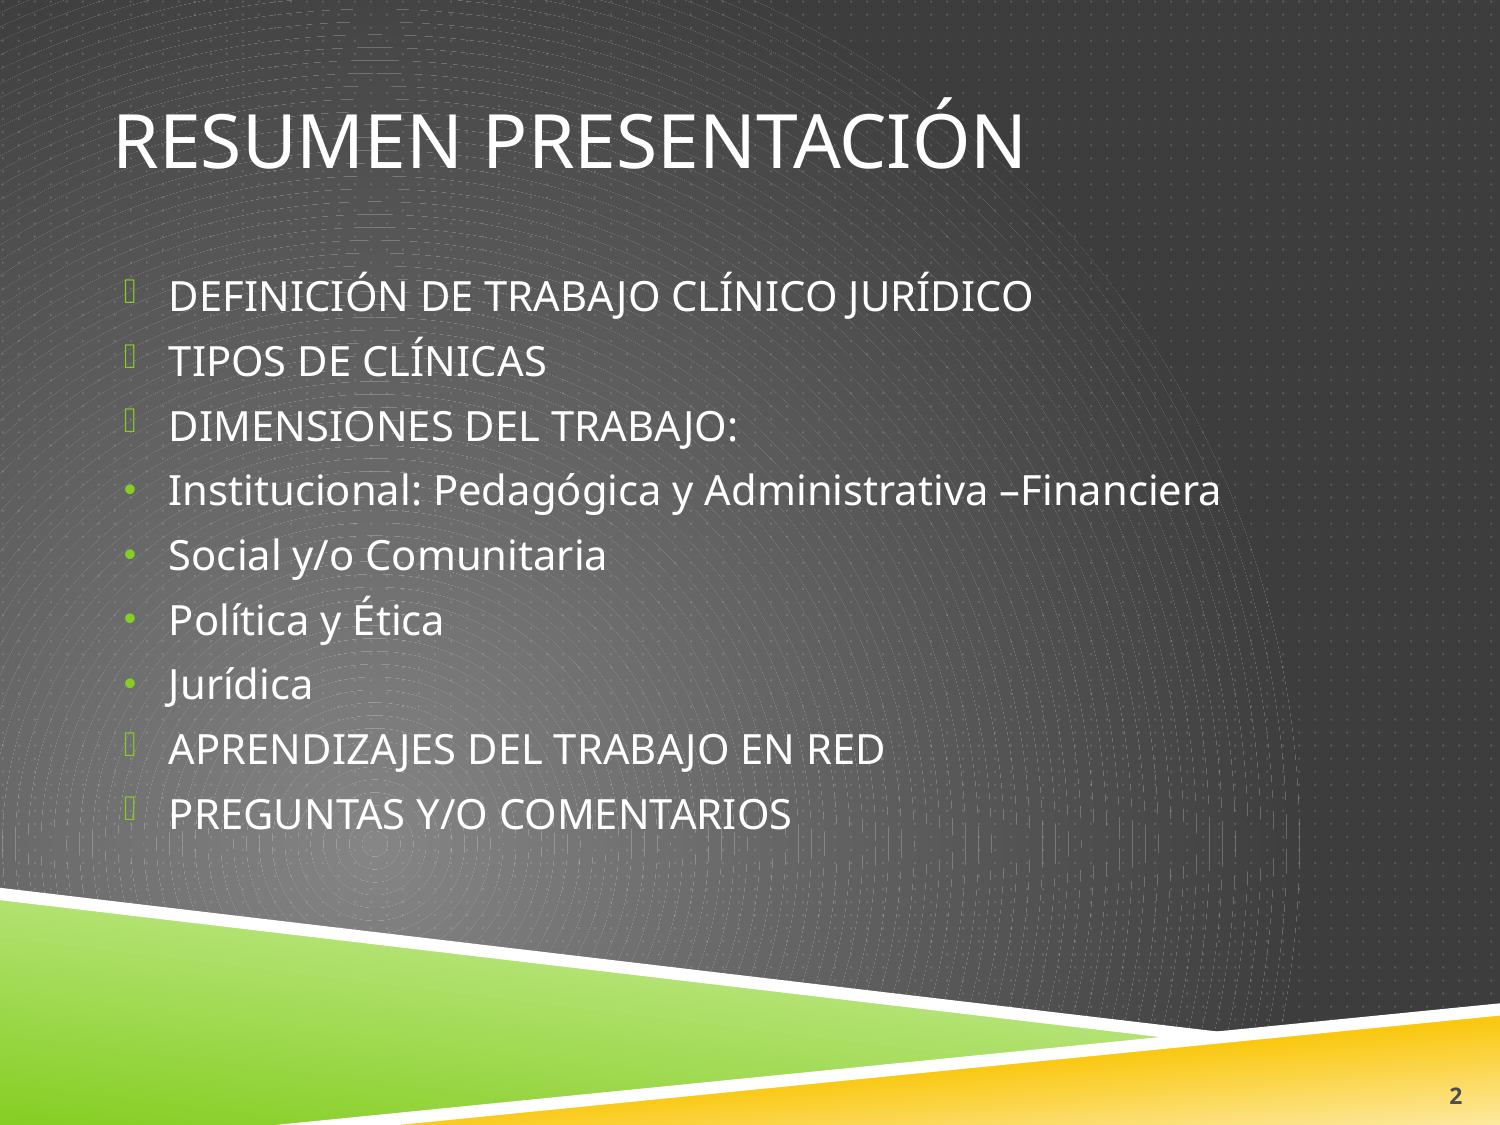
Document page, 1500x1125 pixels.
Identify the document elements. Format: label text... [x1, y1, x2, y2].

slide_number 2 [1387, 1052, 1463, 1113]
title RESUMEN PRESENTACIÓN [112, 45, 1388, 233]
list DEFINICIÓN DE TRABAJO CLÍNICO JURÍDICO TIPOS DE CLÍNICAS DIMENSIONES DEL TRABAJO: Institucional: Pedagógica y Administrativa –Financiera Social y/o Comunitaria Política y Ética Jurídica APRENDIZAJES DEL TRABAJO EN RED PREGUNTAS Y/O COMENTARIOS [112, 262, 1388, 875]
